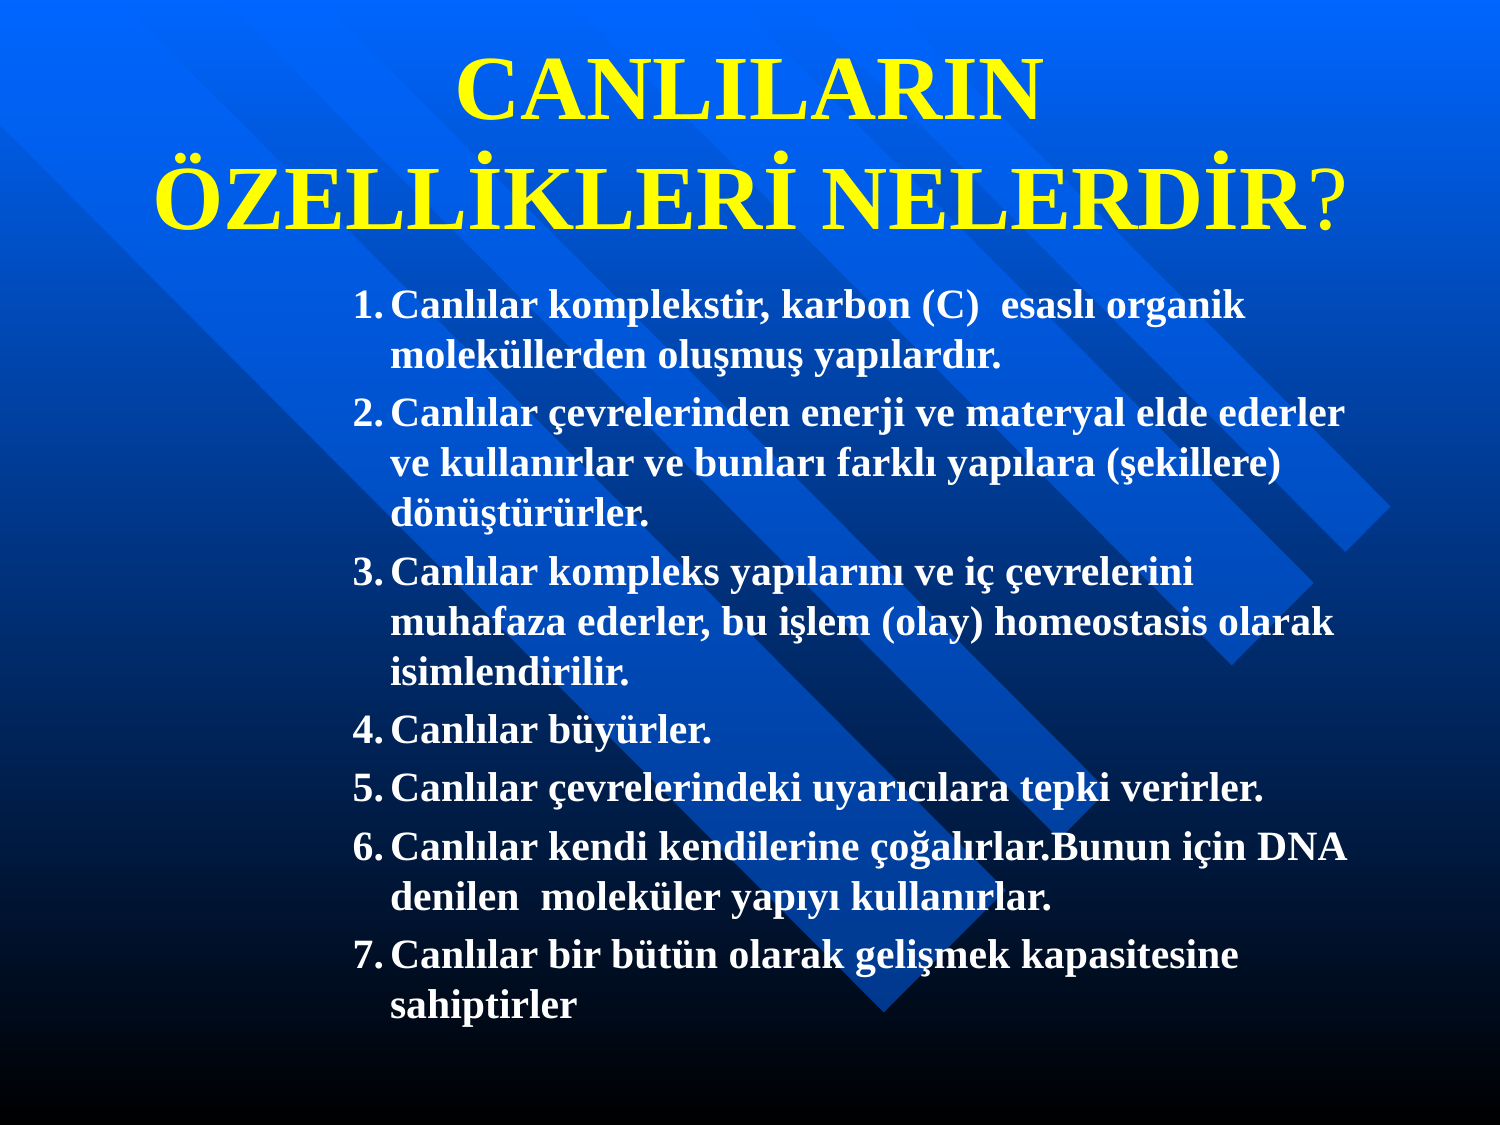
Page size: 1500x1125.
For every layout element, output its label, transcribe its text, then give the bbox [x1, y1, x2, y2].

list 1. Canlılar komplekstir, karbon (C) esaslı organik moleküllerden oluşmuş yapılardır. 2. Canlılar çevrelerinden enerji ve materyal elde ederler ve kullanırlar ve bunları farklı yapılara (şekillere) dönüştürürler. 3. Canlılar kompleks yapılarını ve iç çevrelerini muhafaza ederler, bu işlem (olay) homeostasis olarak isimlendirilir. 4. Canlılar büyürler. 5. Canlılar çevrelerindeki uyarıcılara tepki verirler. 6. Canlılar kendi kendilerine çoğalırlar.Bunun için DNA denilen moleküler yapıyı kullanırlar. 7. Canlılar bir bütün olarak gelişmek kapasitesine sahiptirler [111, 268, 1388, 1001]
title CANLILARIN ÖZELLİKLERİ NELERDİR? [112, 37, 1388, 238]
